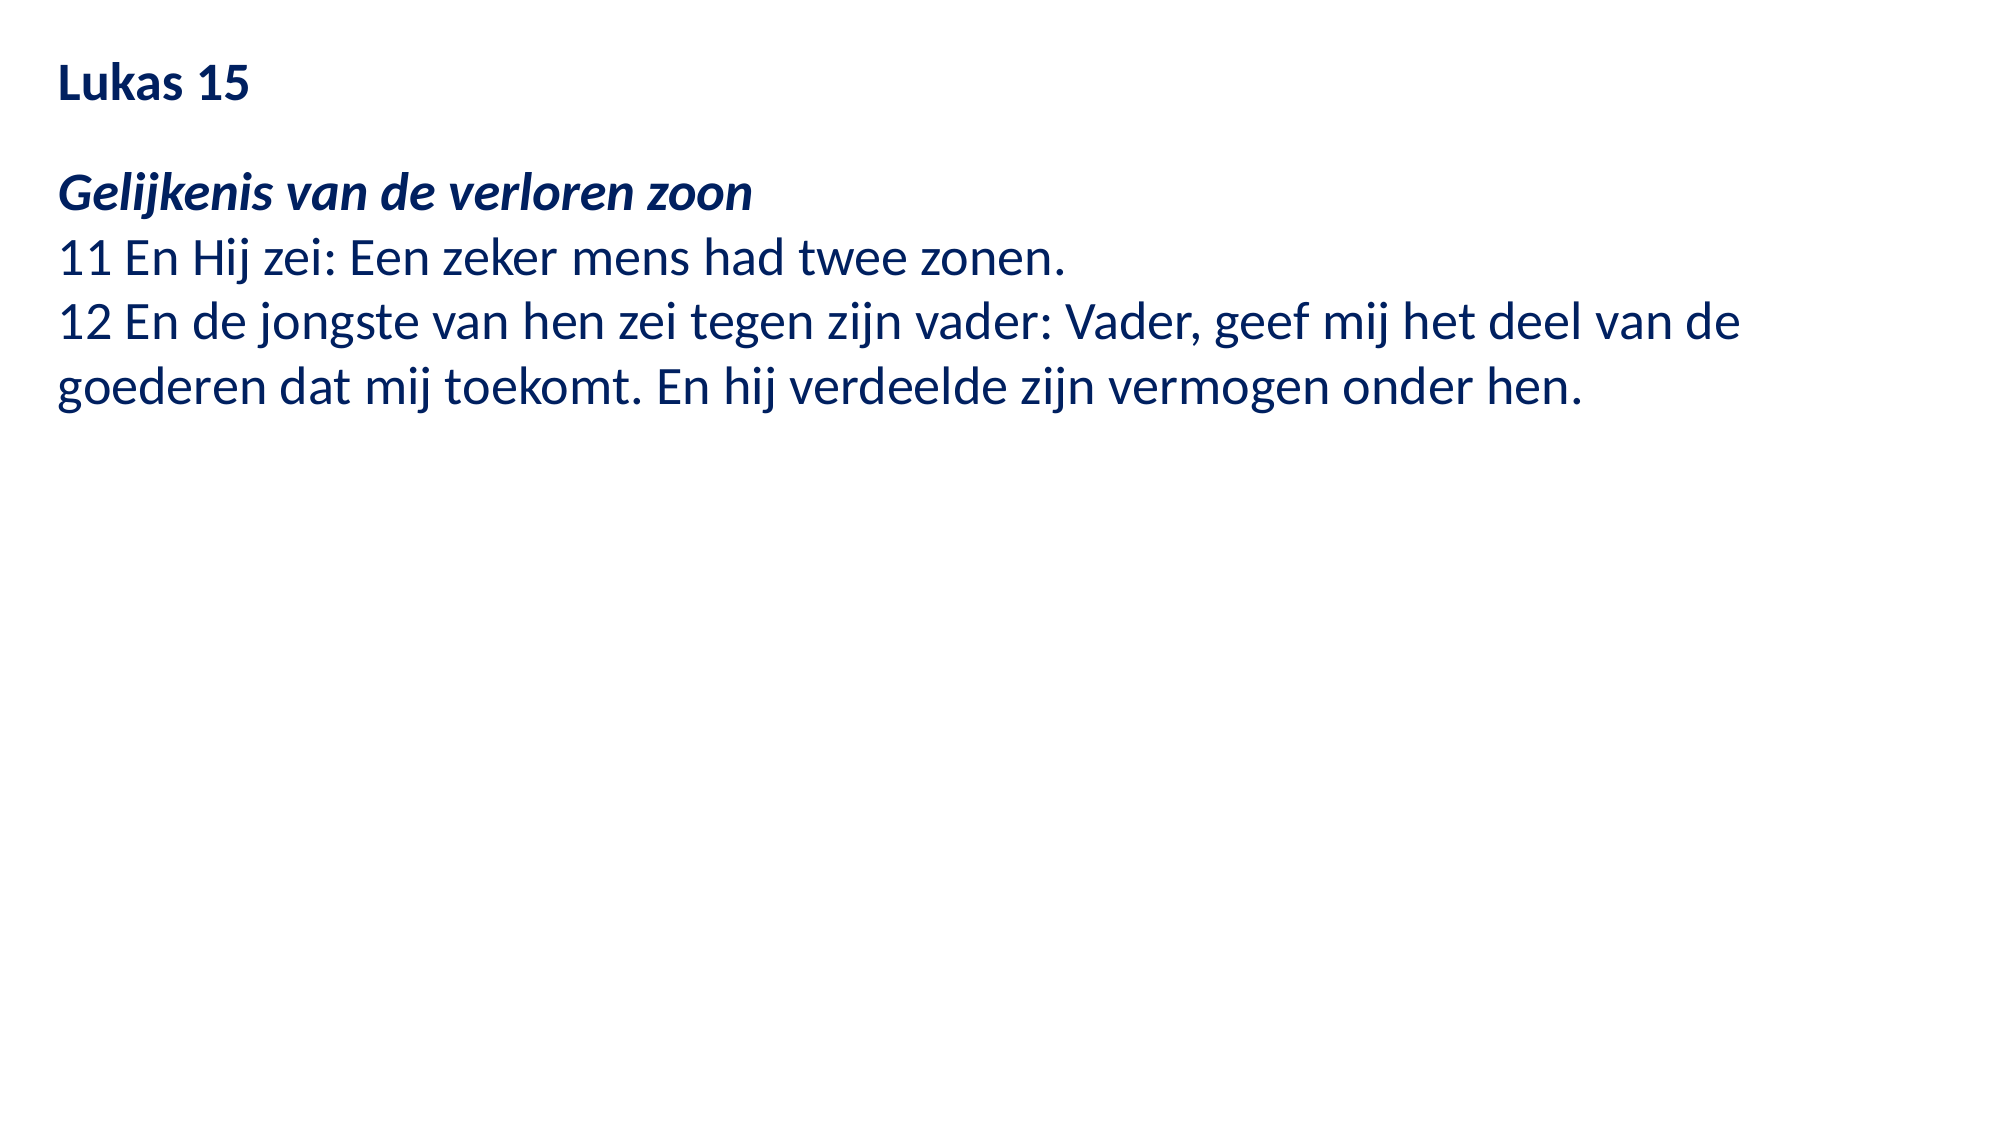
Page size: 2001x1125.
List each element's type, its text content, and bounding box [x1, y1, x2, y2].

text_box Lukas 15 Gelijkenis van de verloren zoon 11 En Hij zei: Een zeker mens had twee zonen. 12 En de jongste van hen zei tegen zijn vader: Vader, geef mij het deel van de goederen dat mij toekomt. En hij verdeelde zijn vermogen onder hen. [43, 38, 1886, 424]
